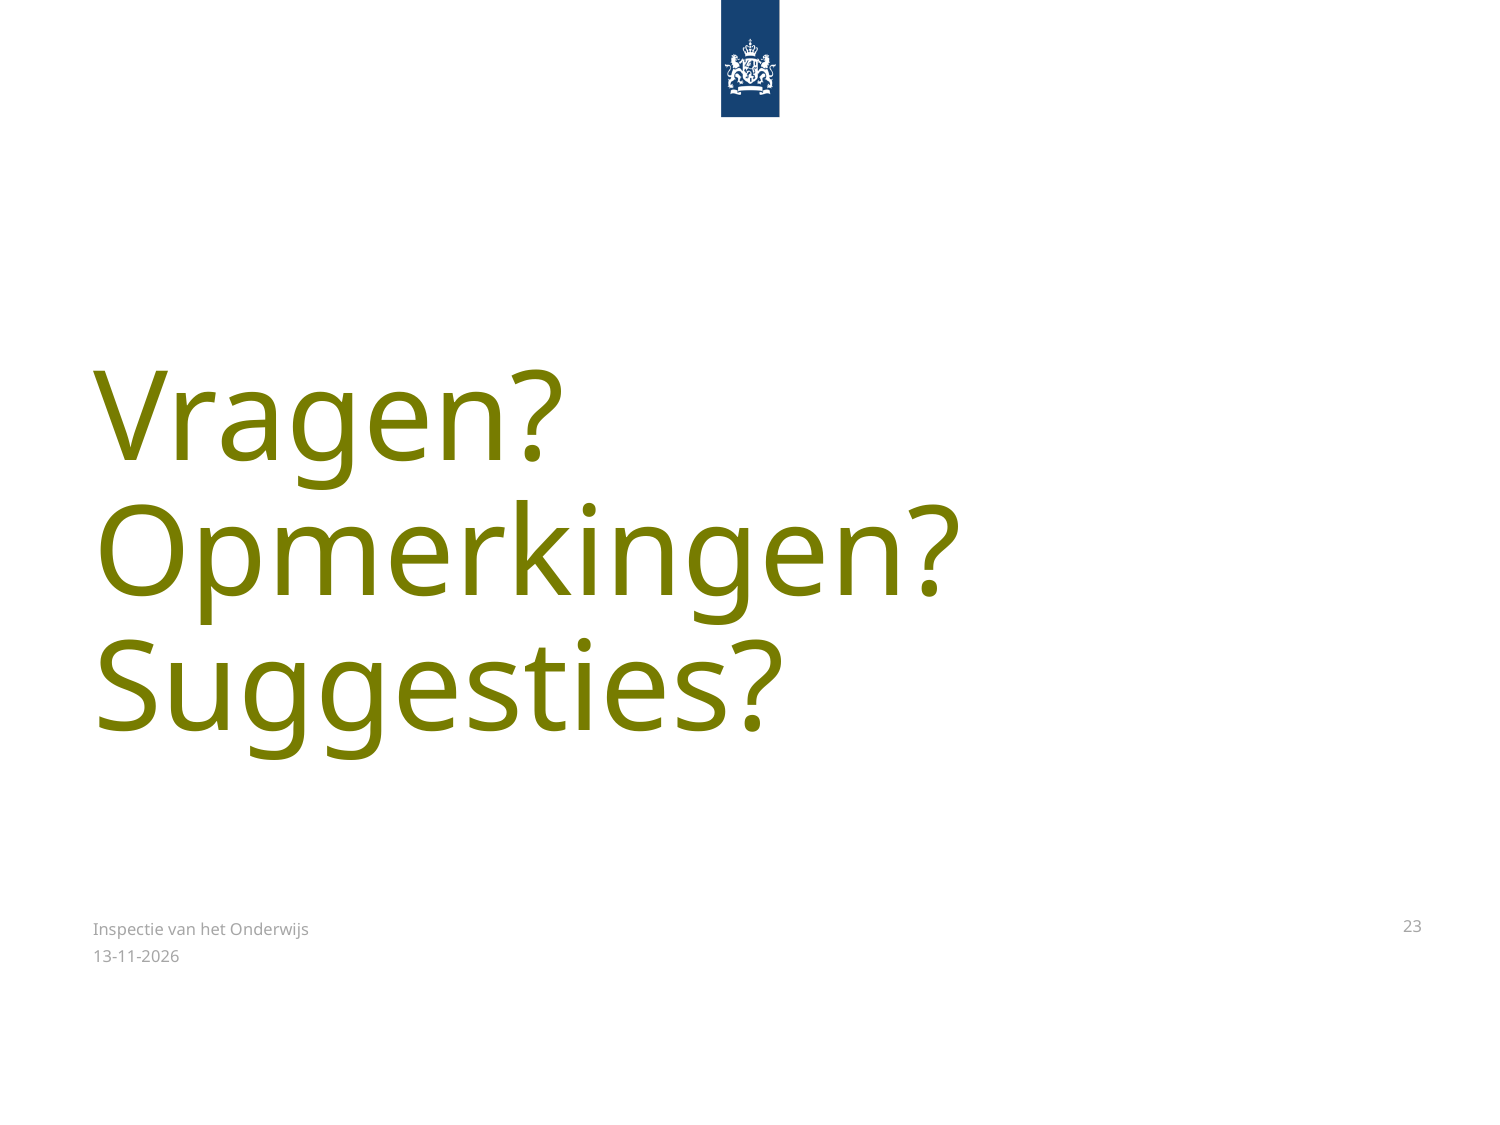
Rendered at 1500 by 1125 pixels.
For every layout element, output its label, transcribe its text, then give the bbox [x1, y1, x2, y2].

slide_number 23 [806, 906, 1423, 946]
footer Inspectie van het Onderwijs [78, 906, 694, 946]
picture [693, 0, 807, 166]
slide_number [78, 946, 694, 979]
title Vragen? Opmerkingen? Suggesties? [78, 270, 1422, 766]
